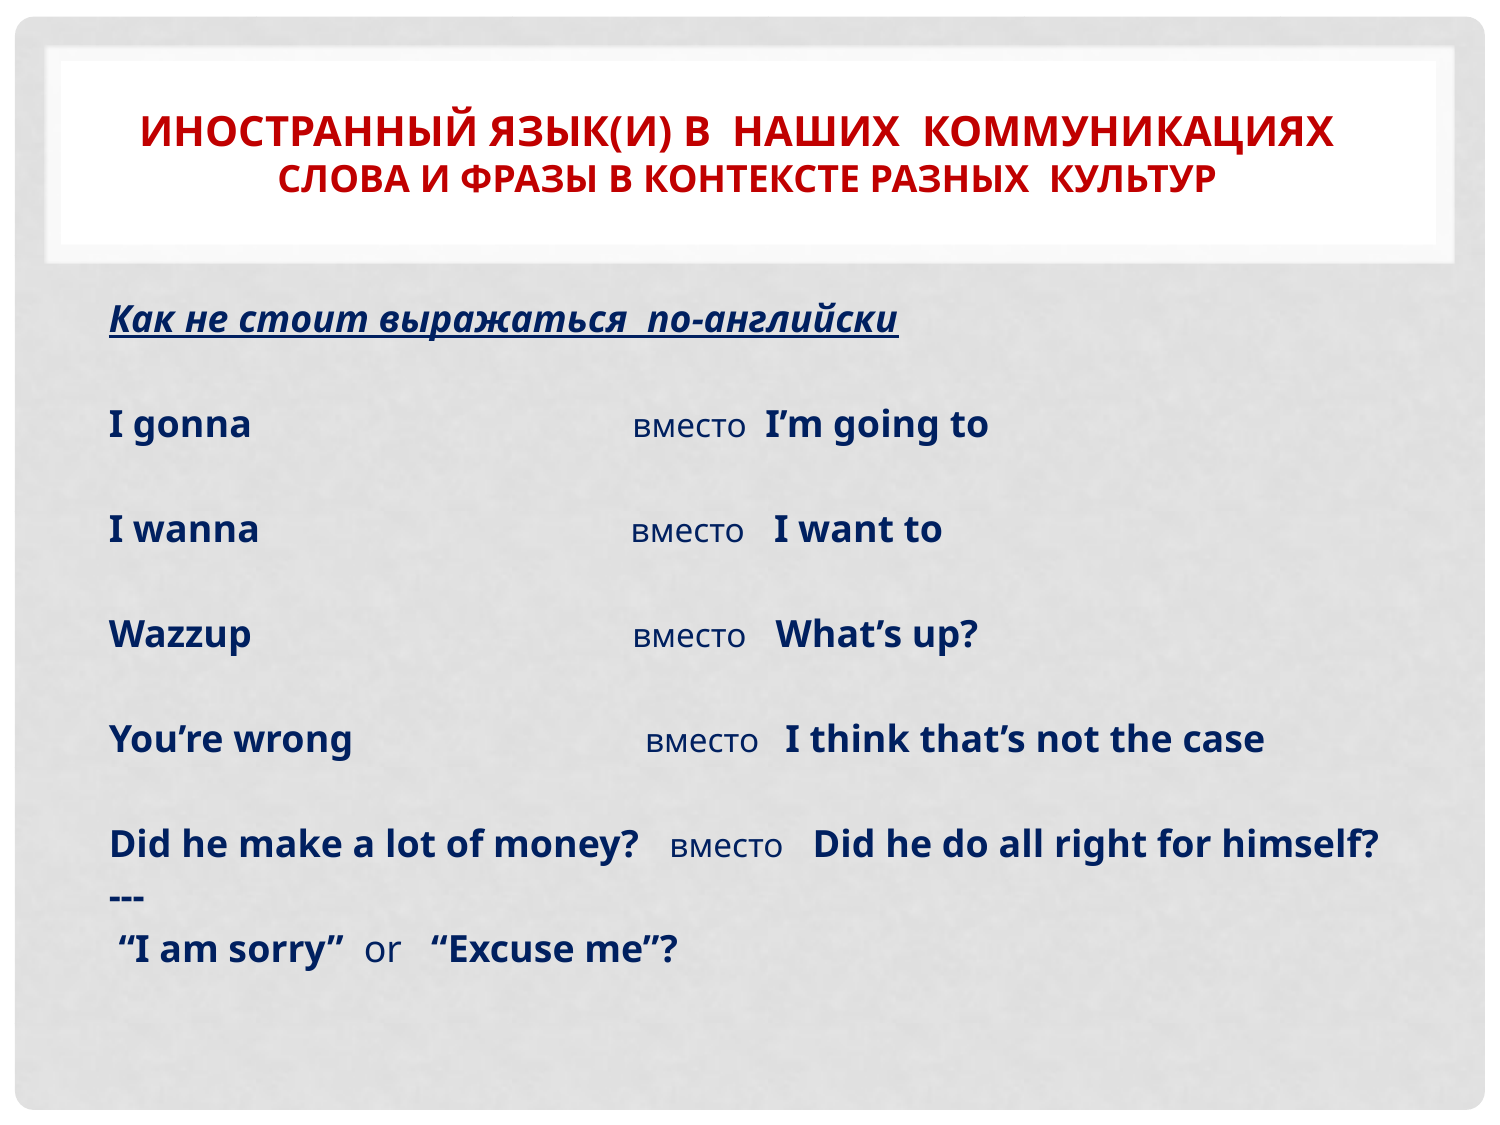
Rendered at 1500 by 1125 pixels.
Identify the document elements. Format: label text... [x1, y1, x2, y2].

list Как не стоит выражаться по-английски I gonna вместо I’m going to I wanna вместо I want to Wazzup вместо What’s up? You’re wrong вместо I think that’s not the case Did he make a lot of money? вместо Did he do all right for himself? --- “I am sorry” or “Excuse me”? [75, 287, 1425, 1005]
title Иностранный язык(и) в наших коммуникациях Слова и фразы в контексте разных культур [69, 66, 1425, 238]
